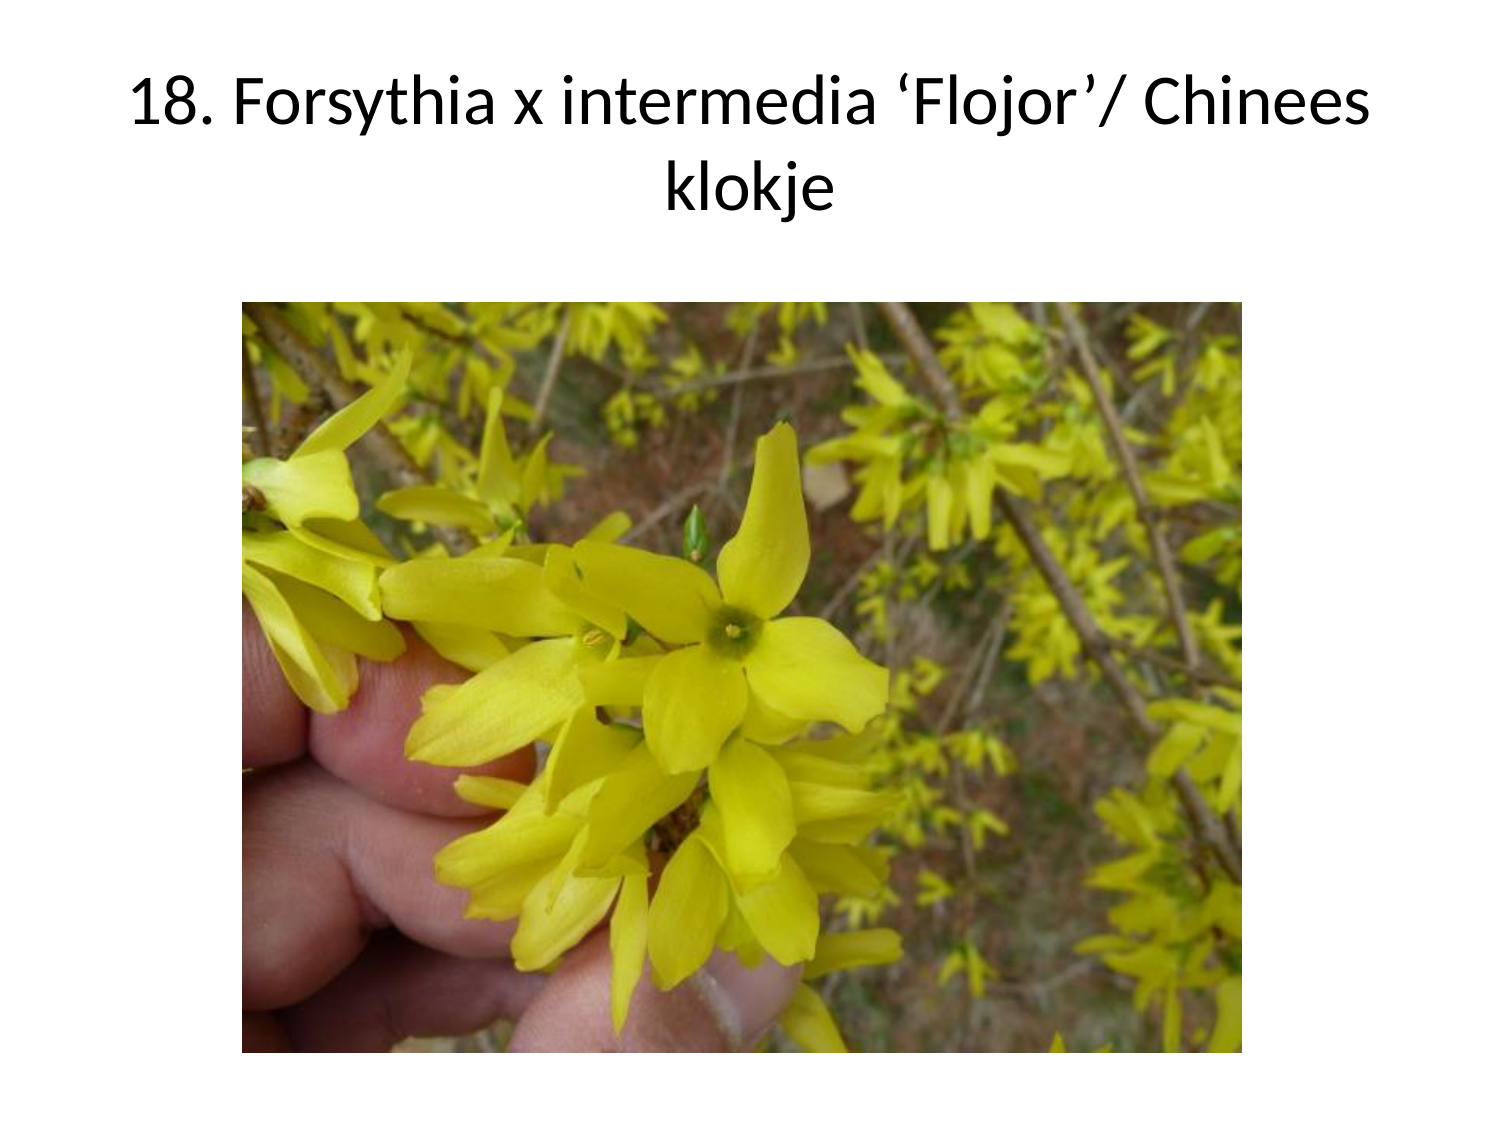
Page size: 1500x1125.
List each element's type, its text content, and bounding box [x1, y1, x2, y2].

title 18. Forsythia x intermedia ‘Flojor’/ Chinees klokje [75, 45, 1425, 233]
picture [241, 302, 1243, 1053]
